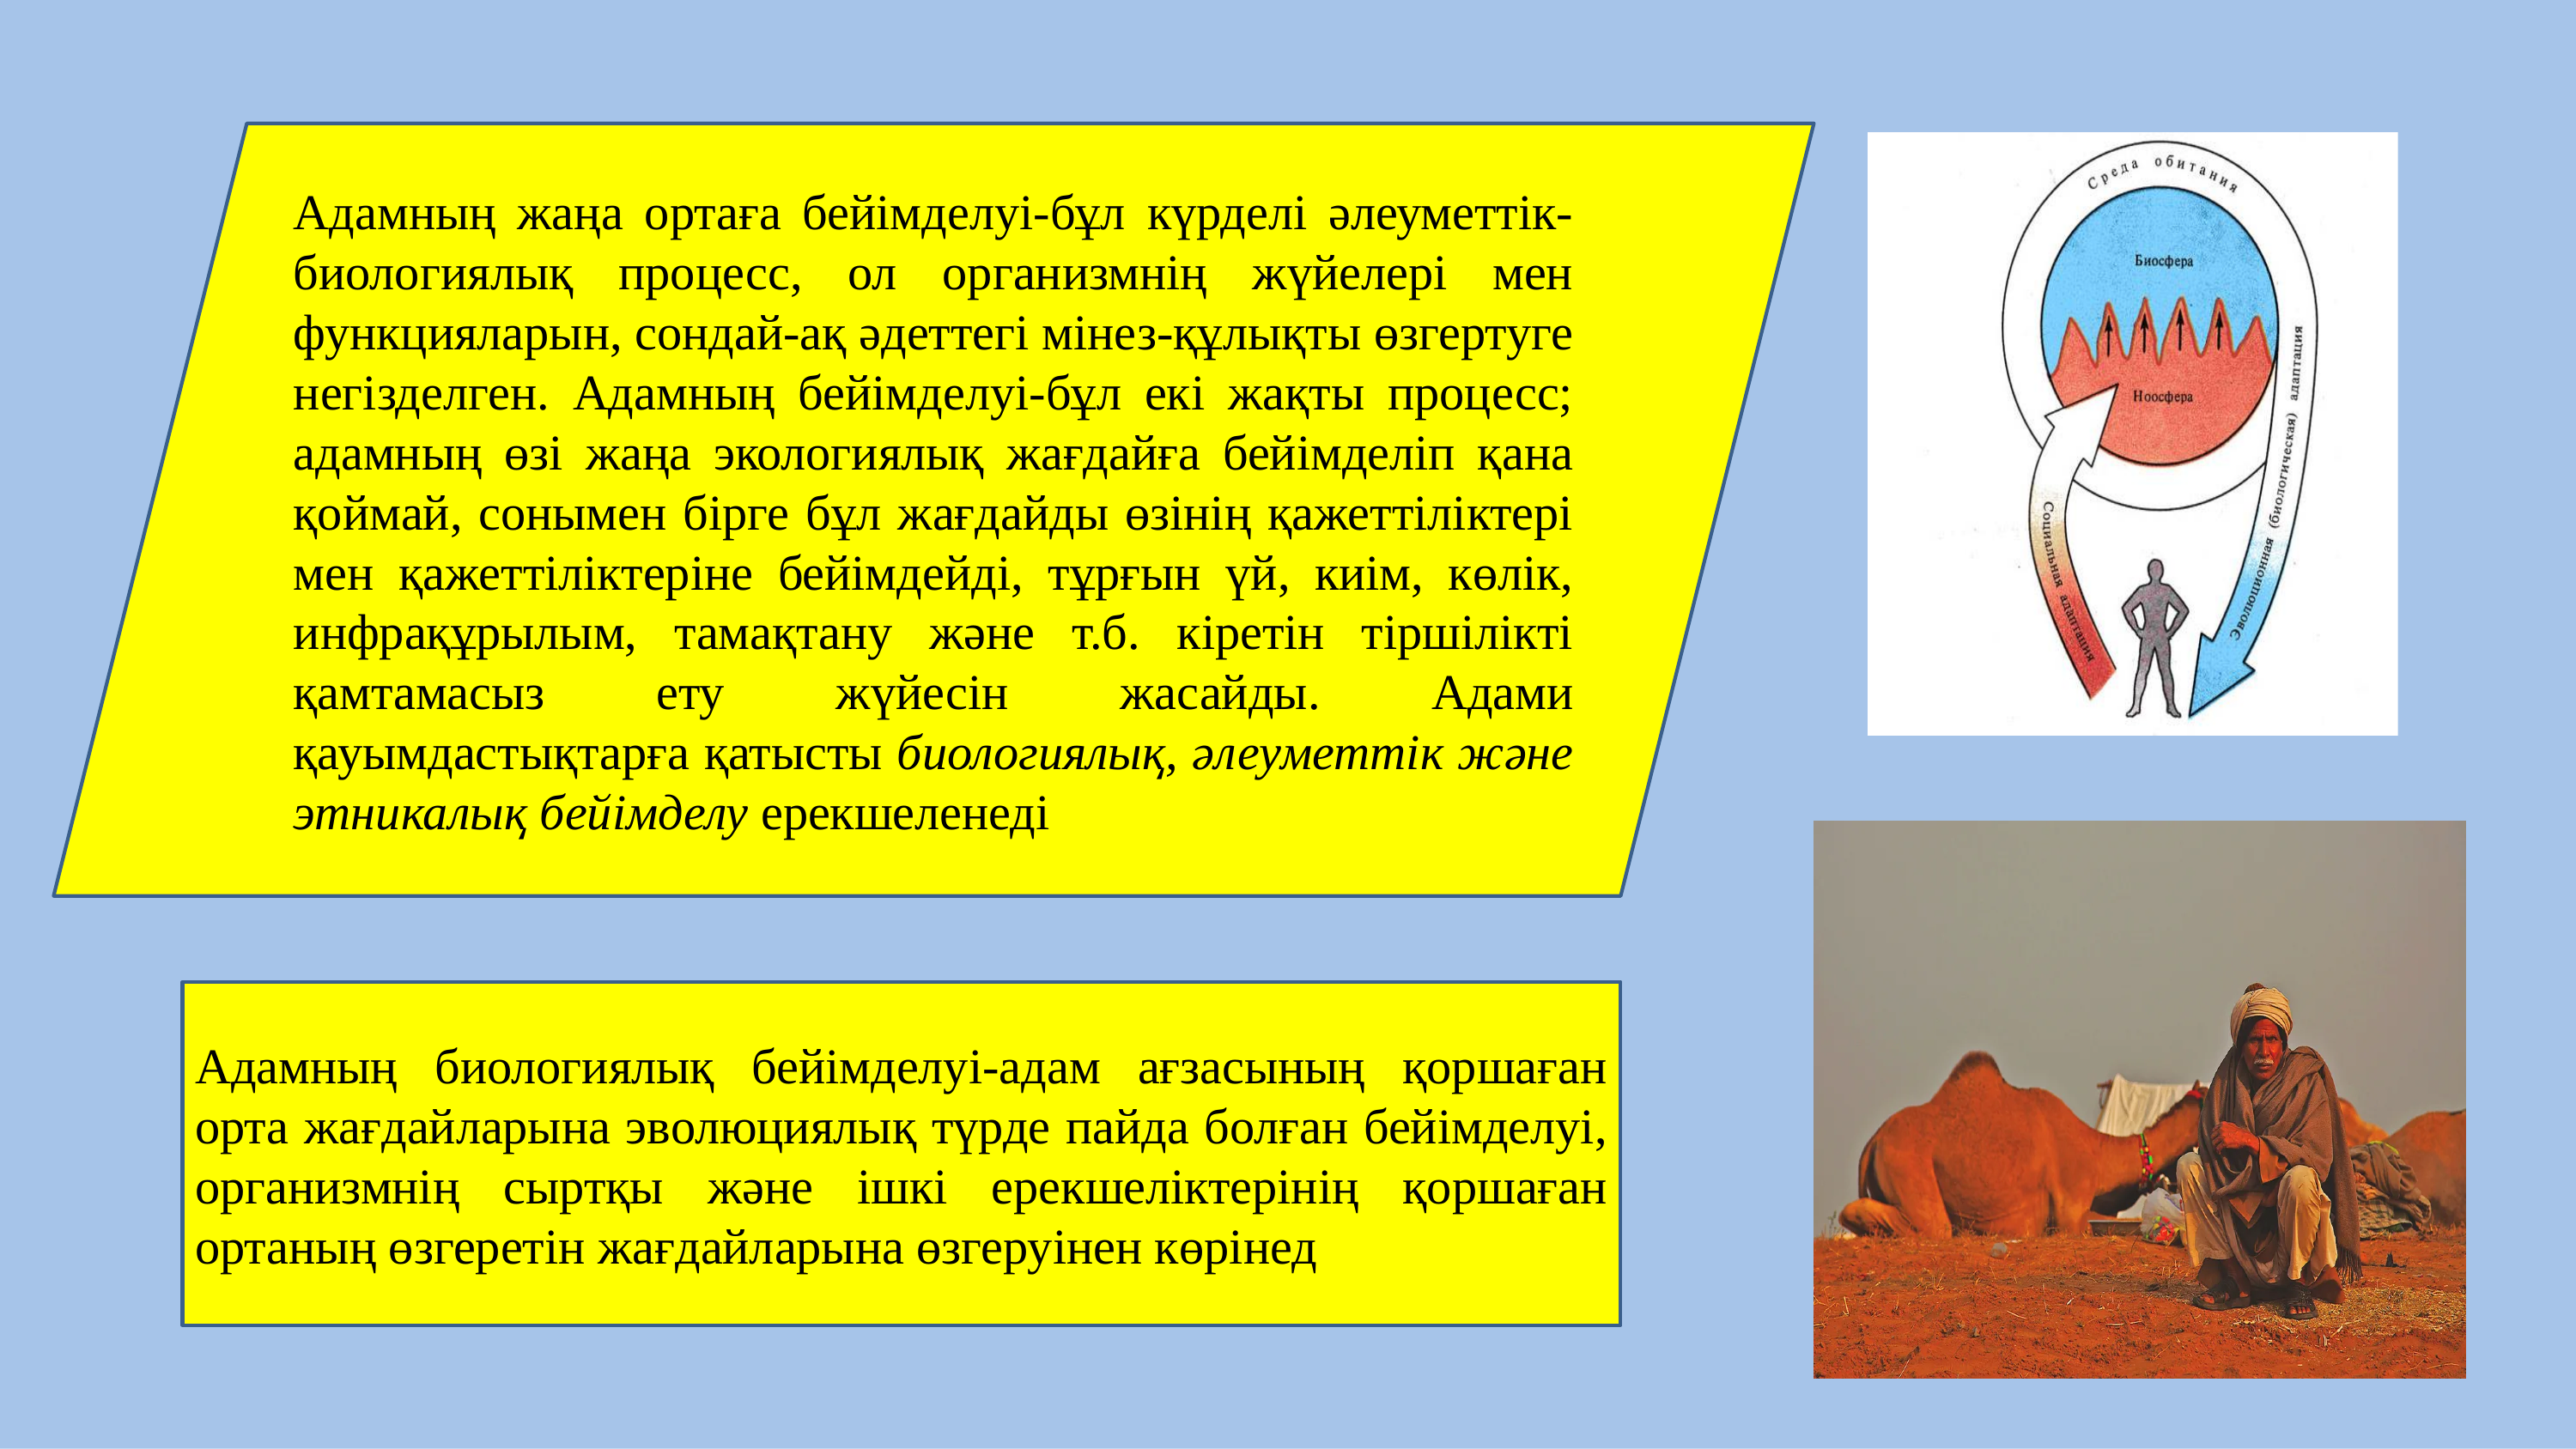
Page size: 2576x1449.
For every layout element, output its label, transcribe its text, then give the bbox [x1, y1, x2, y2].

text_box Адамның биологиялық бейімделуі-адам ағзасының қоршаған орта жағдайларына эволюциялық түрде пайда болған бейімделуі, организмнің сыртқы және ішкі ерекшеліктерінің қоршаған ортаның өзгеретін жағдайларына өзгеруінен көрінед [180, 980, 1622, 1327]
picture [1814, 821, 2466, 1379]
picture [1867, 131, 2398, 736]
text_box Адамның жаңа ортаға бейімделуі-бұл күрделі әлеуметтік-биологиялық процесс, ол организмнің жүйелері мен функцияларын, сондай-ақ әдеттегі мінез-құлықты өзгертуге негізделген. Адамның бейімделуі-бұл екі жақты процесс; адамның өзі жаңа экологиялық жағдайға бейімделіп қана қоймай, сонымен бірге бұл жағдайды өзінің қажеттіліктері мен қажеттіліктеріне бейімдейді, тұрғын үй, киім, көлік, инфрақұрылым, тамақтану және т.б. кіретін тіршілікті қамтамасыз ету жүйесін жасайды. Адами қауымдастықтарға қатысты биологиялық, әлеуметтік және этникалық бейімделу ерекшеленеді [52, 121, 1816, 898]
